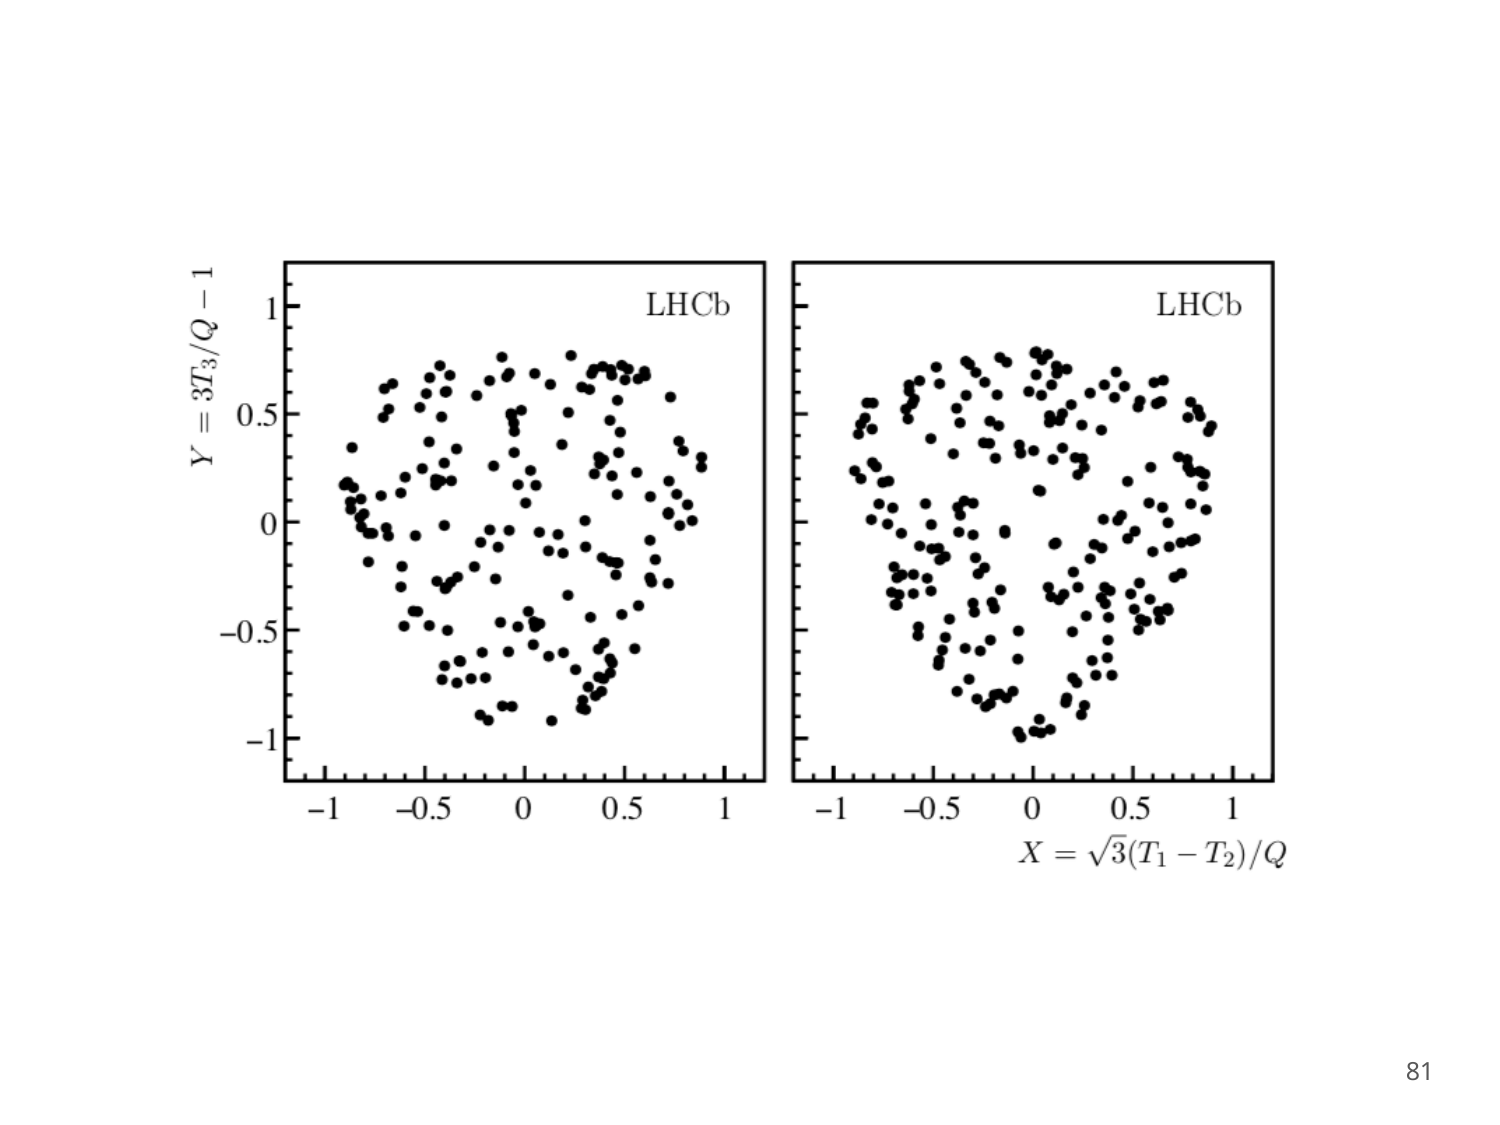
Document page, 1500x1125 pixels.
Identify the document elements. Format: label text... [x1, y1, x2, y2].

slide_number 81 [1401, 1042, 1494, 1103]
picture [162, 237, 1338, 885]
